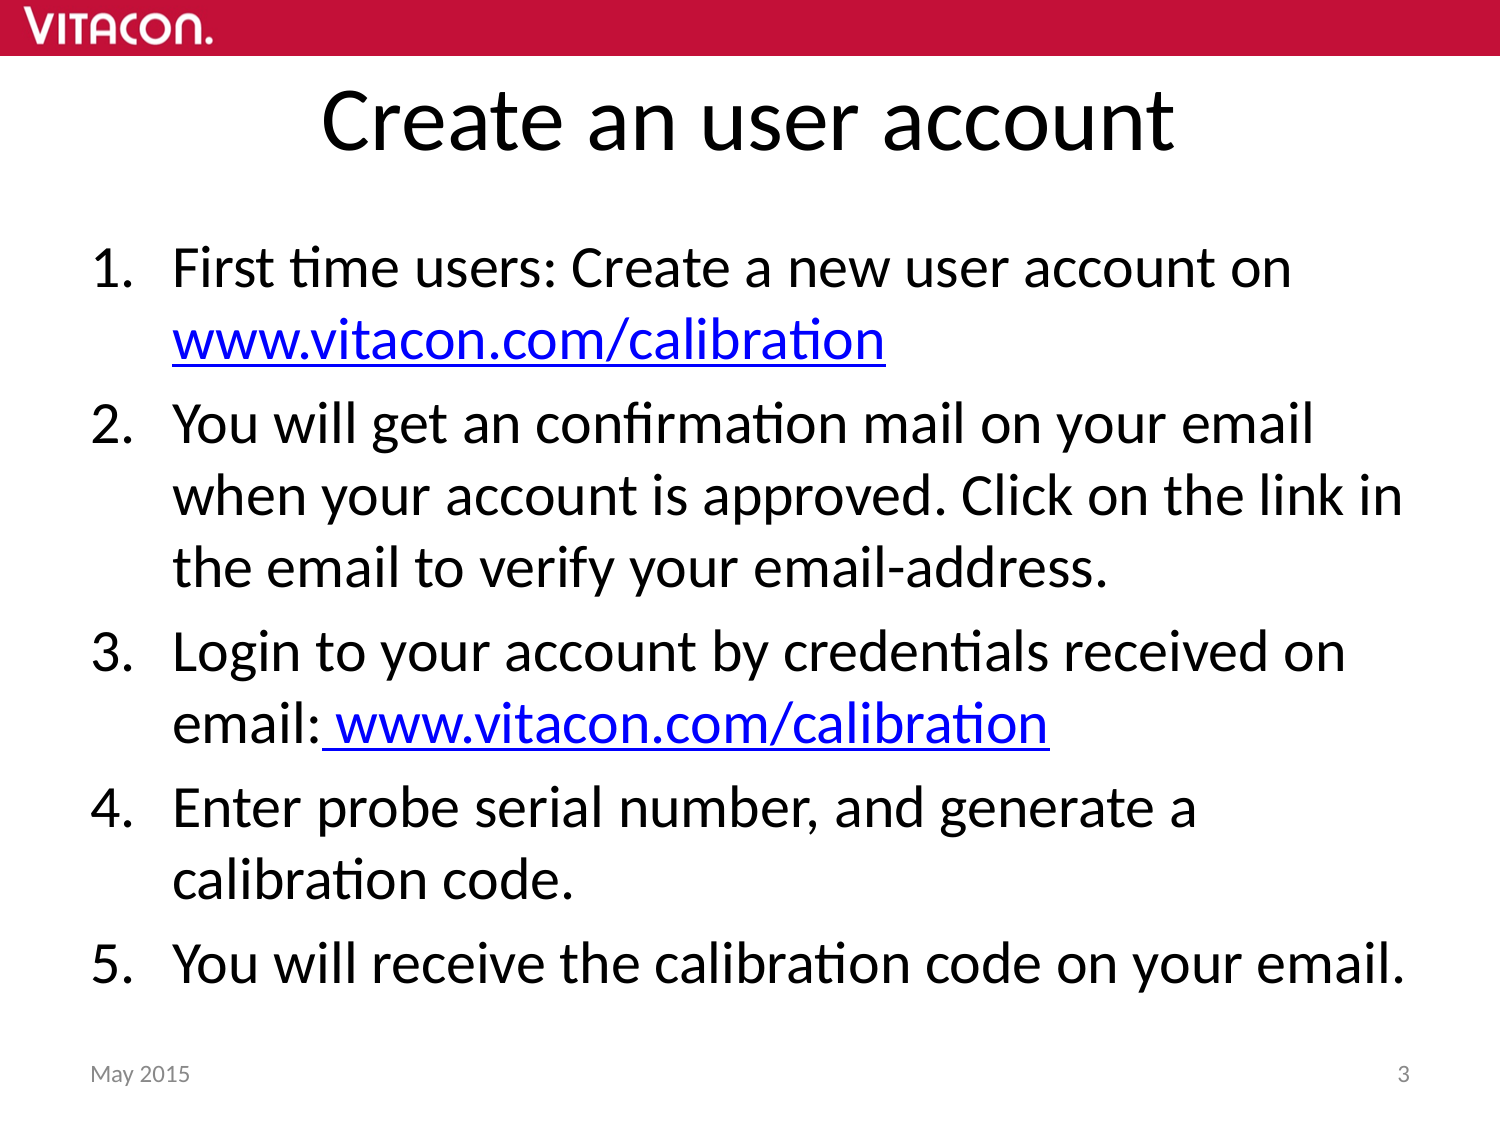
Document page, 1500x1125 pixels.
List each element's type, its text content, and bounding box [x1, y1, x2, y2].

list First time users: Create a new user account on www.vitacon.com/calibration You will get an confirmation mail on your email when your account is approved. Click on the link in the email to verify your email-address. Login to your account by credentials received on email: www.vitacon.com/calibration Enter probe serial number, and generate a calibration code. You will receive the calibration code on your email. [75, 219, 1425, 1024]
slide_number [75, 1042, 425, 1103]
slide_number 3 [1074, 1042, 1425, 1103]
title Create an user account [75, 55, 1425, 173]
picture [0, 0, 1500, 56]
